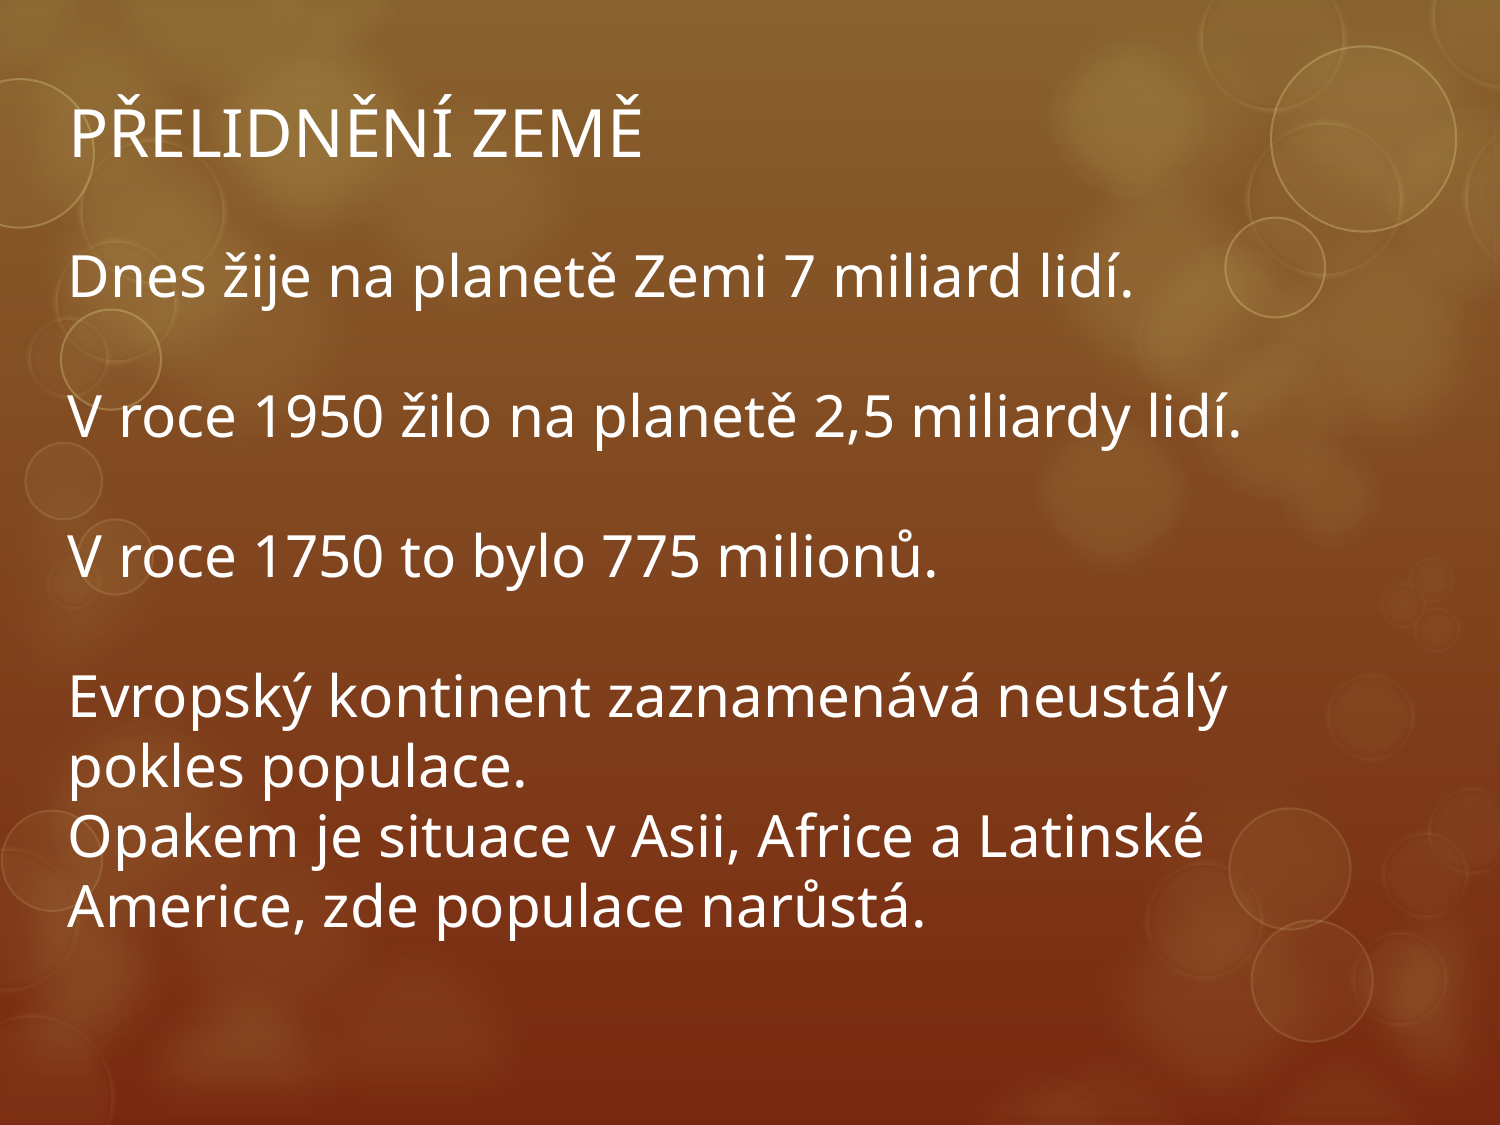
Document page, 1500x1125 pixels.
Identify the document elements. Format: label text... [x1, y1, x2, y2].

text_box Dnes žije na planetě Zemi 7 miliard lidí. V roce 1950 žilo na planetě 2,5 miliardy lidí. V roce 1750 to bylo 775 milionů. Evropský kontinent zaznamenává neustálý pokles populace. Opakem je situace v Asii, Africe a Latinské Americe, zde populace narůstá. [53, 231, 1436, 1017]
title PŘELIDNĚNÍ ZEMĚ [53, 54, 1222, 207]
